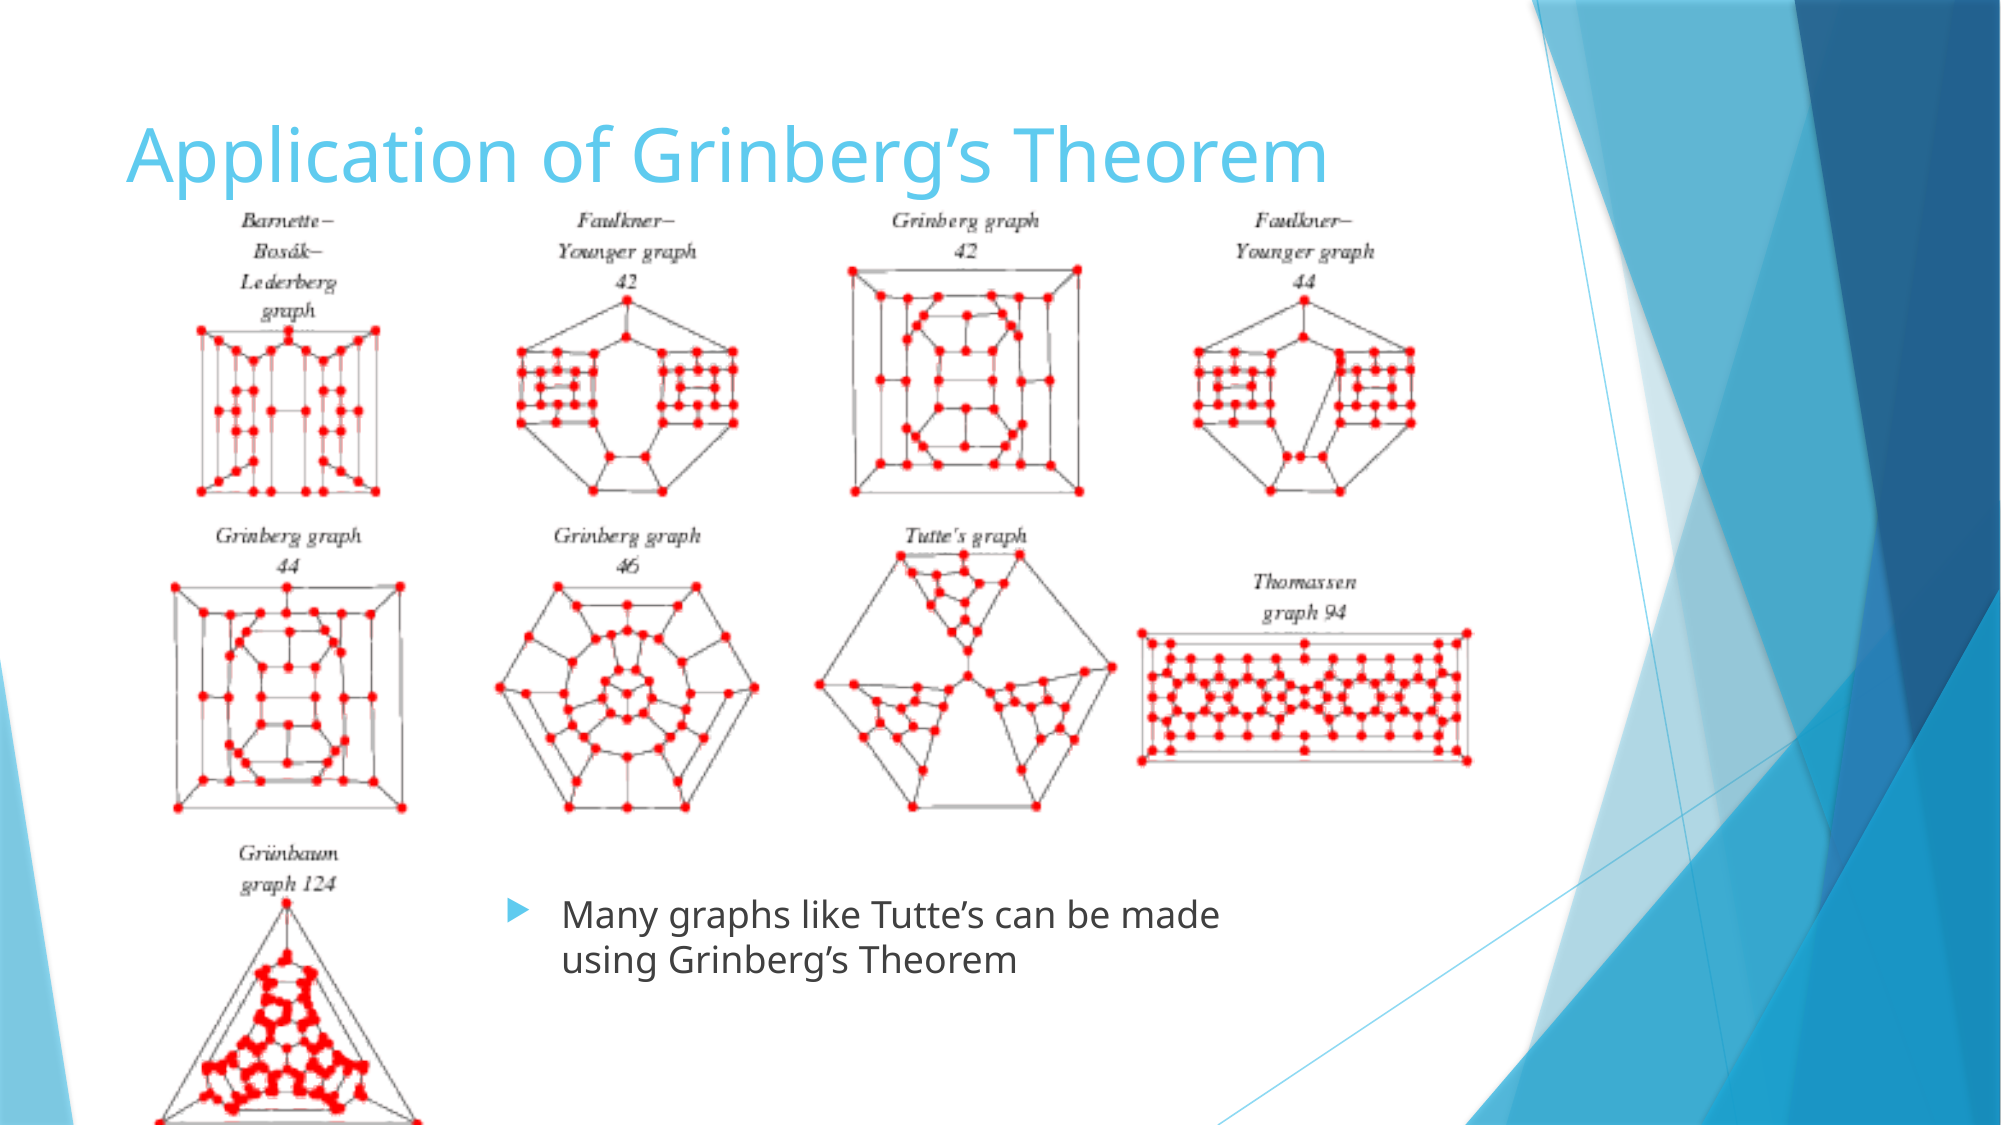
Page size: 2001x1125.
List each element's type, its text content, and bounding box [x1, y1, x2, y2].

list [120, 207, 1475, 1125]
title Application of Grinberg’s Theorem [111, 99, 1522, 317]
